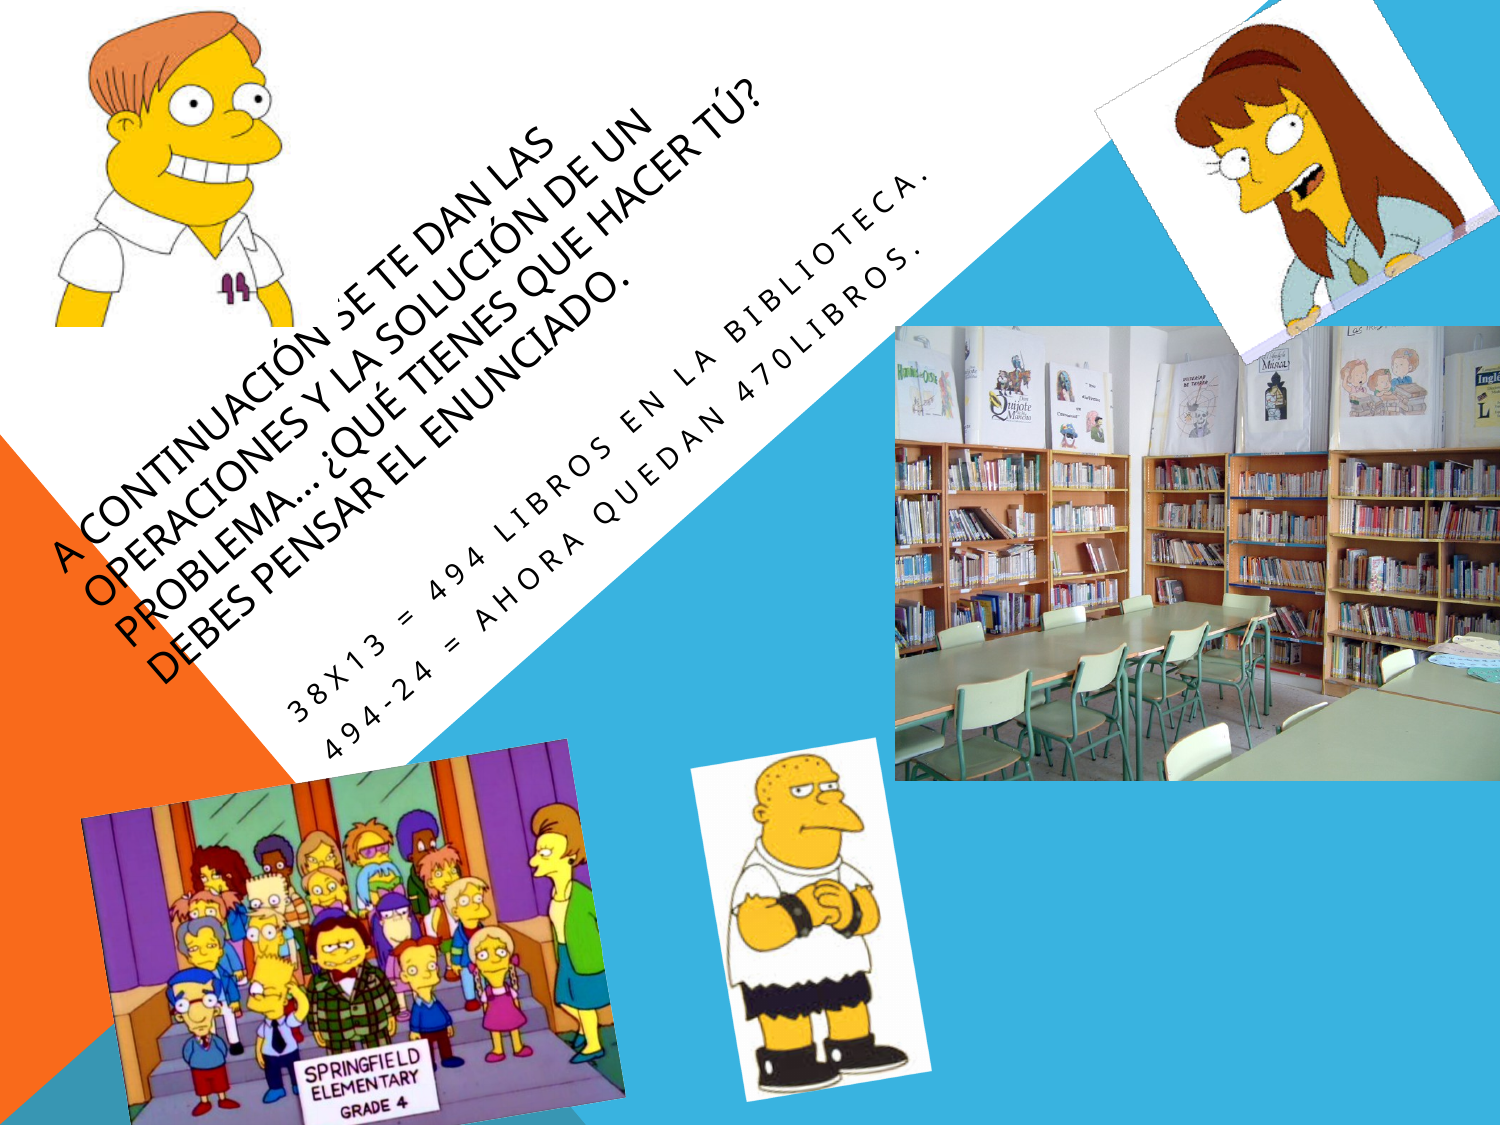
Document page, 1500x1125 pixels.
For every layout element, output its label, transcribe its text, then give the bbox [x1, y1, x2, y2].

picture [567, 981, 572, 994]
picture [691, 0, 1500, 1101]
subtitle 38x13 = 494 libros en la biblioteca. 494-24 = ahora quedan 470libros. [267, 10, 1138, 774]
title a continuación se te dan las operaciones y la solución de un problema… ¿Qué tienes que hacer tú? Debes pensar el enunciado. [29, 0, 859, 706]
picture [17, 5, 338, 327]
picture [81, 739, 625, 1125]
